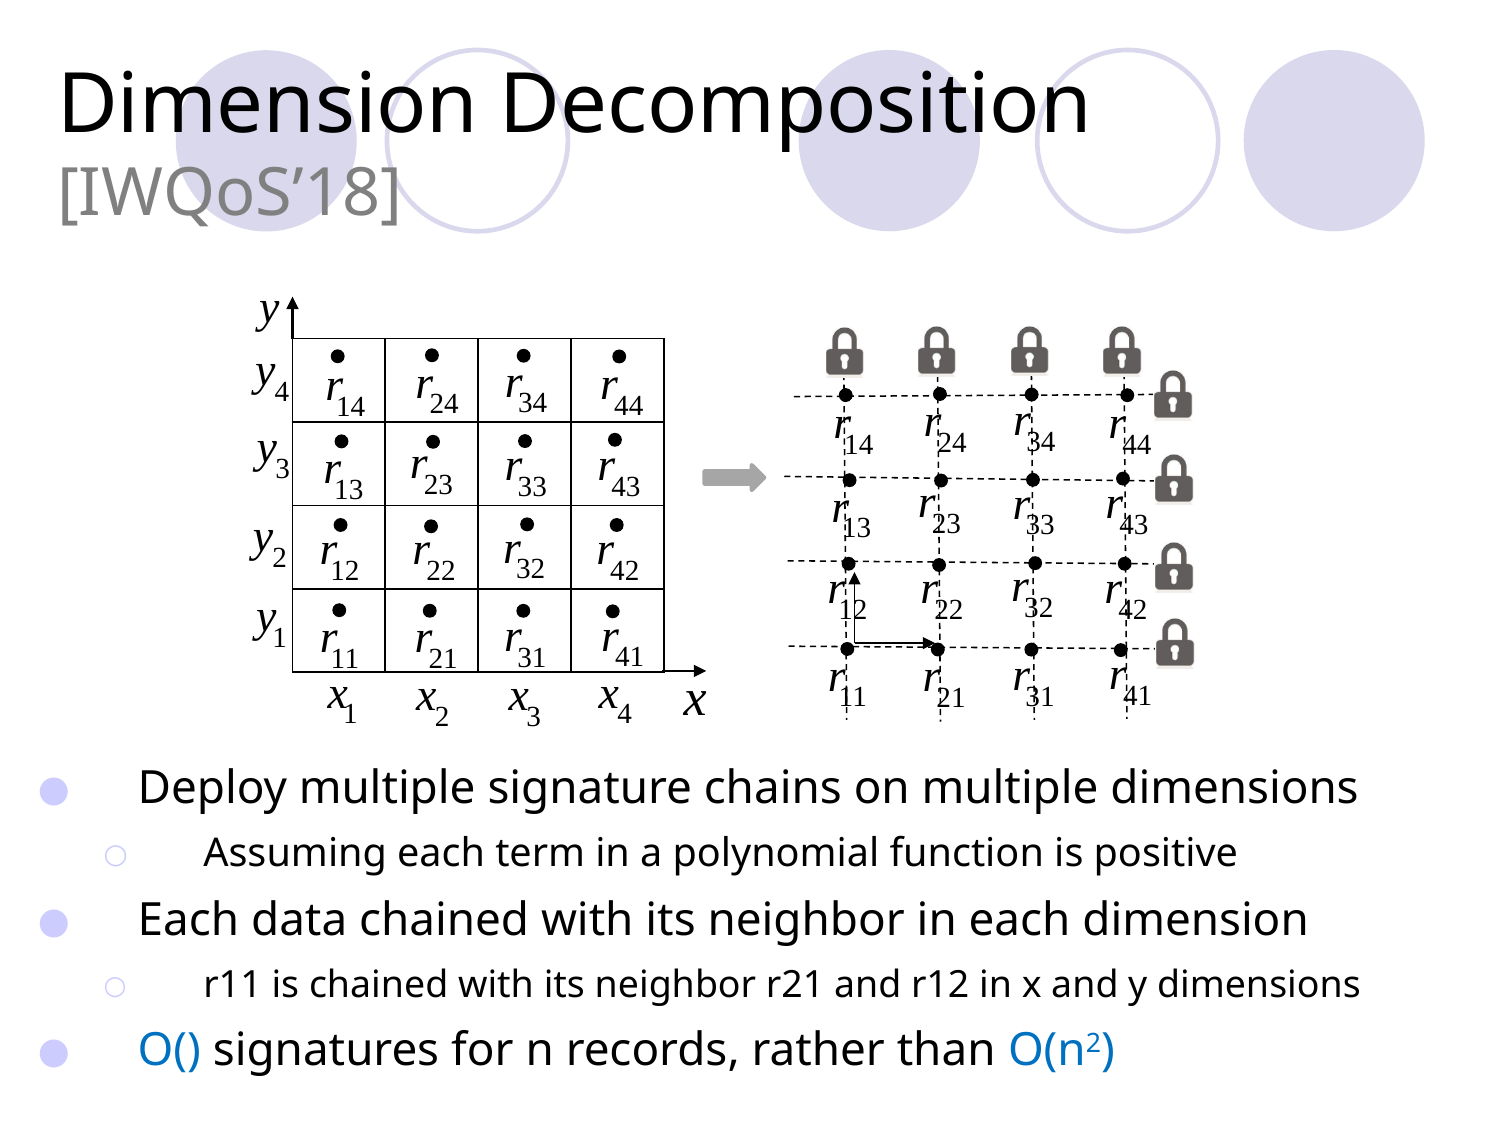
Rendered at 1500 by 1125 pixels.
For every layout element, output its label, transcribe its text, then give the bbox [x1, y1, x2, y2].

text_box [916, 571, 932, 625]
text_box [406, 447, 457, 501]
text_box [1132, 406, 1156, 460]
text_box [501, 365, 552, 419]
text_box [1100, 571, 1118, 625]
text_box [829, 407, 838, 461]
text_box [610, 519, 623, 531]
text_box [824, 659, 838, 712]
table_cell [479, 423, 570, 505]
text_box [783, 476, 838, 482]
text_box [1132, 560, 1149, 565]
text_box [499, 531, 550, 585]
table_cell [572, 506, 663, 588]
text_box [411, 366, 463, 420]
table_header [572, 339, 663, 421]
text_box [843, 386, 847, 721]
table_cell [479, 590, 570, 671]
table_cell [572, 590, 663, 671]
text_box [502, 680, 545, 732]
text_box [823, 572, 838, 625]
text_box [246, 354, 294, 407]
picture [1155, 615, 1199, 669]
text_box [315, 533, 365, 586]
picture [1009, 323, 1053, 377]
text_box [613, 350, 626, 363]
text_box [914, 486, 932, 539]
text_box [423, 604, 436, 617]
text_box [408, 533, 460, 586]
picture [1154, 451, 1198, 505]
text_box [1038, 476, 1118, 482]
text_box [334, 519, 347, 531]
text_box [1038, 659, 1057, 712]
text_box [1008, 487, 1025, 541]
table_header [293, 339, 384, 421]
table_header [386, 339, 477, 421]
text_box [937, 385, 941, 722]
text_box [410, 681, 455, 732]
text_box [592, 533, 644, 586]
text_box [1009, 404, 1025, 457]
text_box [331, 350, 344, 363]
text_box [593, 448, 645, 502]
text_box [596, 368, 648, 421]
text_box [1007, 570, 1025, 623]
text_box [944, 393, 1025, 397]
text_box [944, 571, 968, 625]
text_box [319, 451, 366, 505]
picture [1154, 539, 1198, 593]
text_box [1038, 487, 1058, 541]
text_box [1038, 404, 1060, 457]
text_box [1132, 476, 1149, 482]
table_cell [386, 506, 477, 588]
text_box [851, 490, 874, 544]
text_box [1101, 487, 1118, 540]
table_cell [293, 590, 384, 671]
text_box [597, 619, 646, 673]
text_box [519, 435, 531, 447]
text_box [1105, 658, 1118, 711]
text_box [251, 297, 285, 338]
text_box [321, 681, 360, 730]
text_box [1132, 393, 1148, 397]
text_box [1031, 385, 1035, 721]
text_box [944, 659, 968, 713]
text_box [944, 486, 965, 539]
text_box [592, 676, 637, 730]
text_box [851, 407, 879, 461]
text_box [606, 605, 619, 618]
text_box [1132, 487, 1153, 540]
text_box [517, 349, 530, 362]
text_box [851, 476, 932, 482]
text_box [919, 405, 932, 458]
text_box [827, 490, 838, 544]
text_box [944, 476, 1025, 482]
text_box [500, 448, 550, 502]
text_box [944, 645, 1025, 650]
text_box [677, 685, 712, 722]
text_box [944, 560, 1025, 565]
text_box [851, 560, 932, 565]
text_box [244, 520, 292, 573]
picture [917, 323, 961, 377]
text_box [517, 604, 530, 617]
text_box [521, 518, 534, 530]
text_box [918, 659, 932, 713]
text_box [425, 520, 437, 531]
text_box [1104, 406, 1118, 460]
picture [1102, 323, 1146, 377]
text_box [248, 430, 293, 484]
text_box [1132, 645, 1150, 650]
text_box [787, 560, 838, 565]
table_cell [293, 506, 384, 588]
text_box [426, 349, 438, 362]
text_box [793, 393, 838, 397]
table_cell [386, 590, 477, 671]
text_box [702, 463, 767, 492]
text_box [1038, 645, 1118, 650]
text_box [321, 368, 371, 422]
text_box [944, 405, 971, 458]
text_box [851, 393, 932, 397]
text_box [788, 645, 838, 650]
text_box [851, 659, 871, 712]
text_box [500, 620, 549, 673]
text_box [1038, 560, 1118, 565]
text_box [1132, 658, 1154, 711]
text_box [855, 572, 873, 625]
picture [824, 324, 868, 378]
table_cell [386, 423, 477, 505]
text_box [247, 600, 288, 653]
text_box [1123, 385, 1128, 720]
table_cell [479, 506, 570, 588]
text_box [335, 435, 348, 448]
table_cell [293, 423, 384, 505]
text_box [410, 620, 460, 674]
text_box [1038, 570, 1058, 623]
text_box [1008, 659, 1025, 712]
text_box [427, 435, 439, 446]
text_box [1132, 571, 1152, 625]
title Dimension Decomposition [IWQoS’18] [42, 45, 1425, 233]
picture [1153, 367, 1197, 421]
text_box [316, 620, 363, 674]
table_cell [572, 423, 663, 505]
text_box [609, 433, 621, 446]
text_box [1038, 393, 1118, 397]
table_header [479, 339, 570, 421]
text_box [333, 604, 346, 617]
